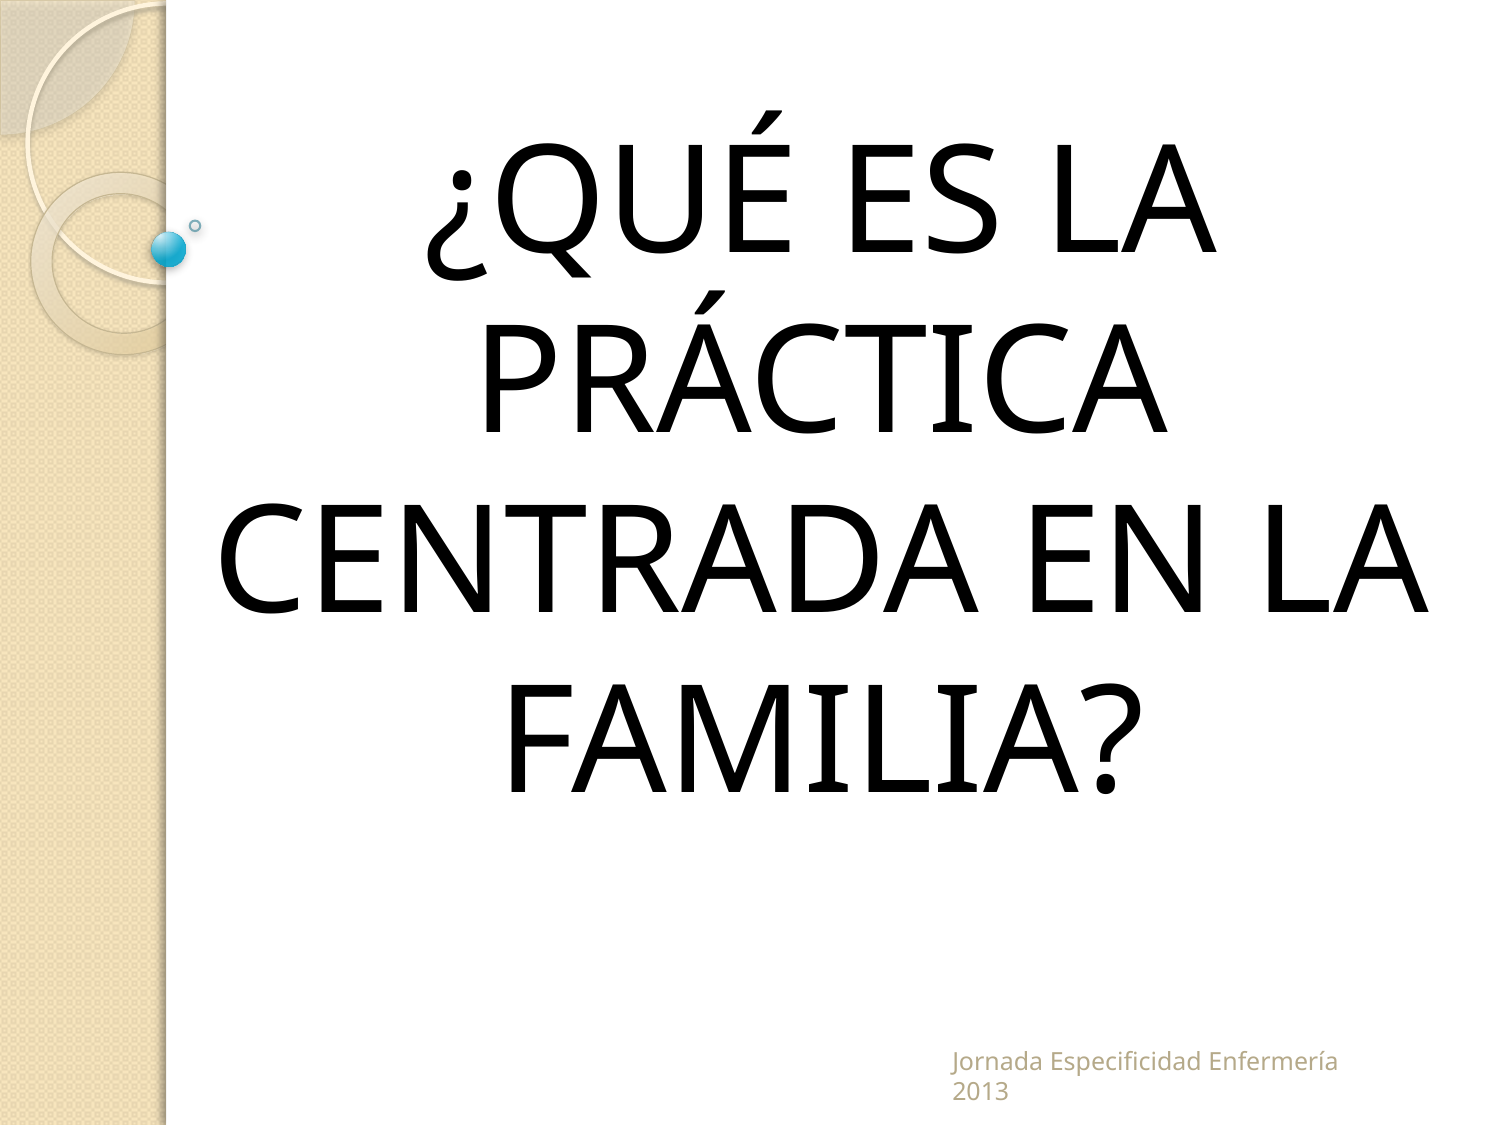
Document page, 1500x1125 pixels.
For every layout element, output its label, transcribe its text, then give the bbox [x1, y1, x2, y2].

text_box ¿QUÉ ES LA PRÁCTICA CENTRADA EN LA FAMILIA? [194, 94, 1447, 830]
footer Jornada Especificidad Enfermería 2013 [937, 1034, 1413, 1113]
